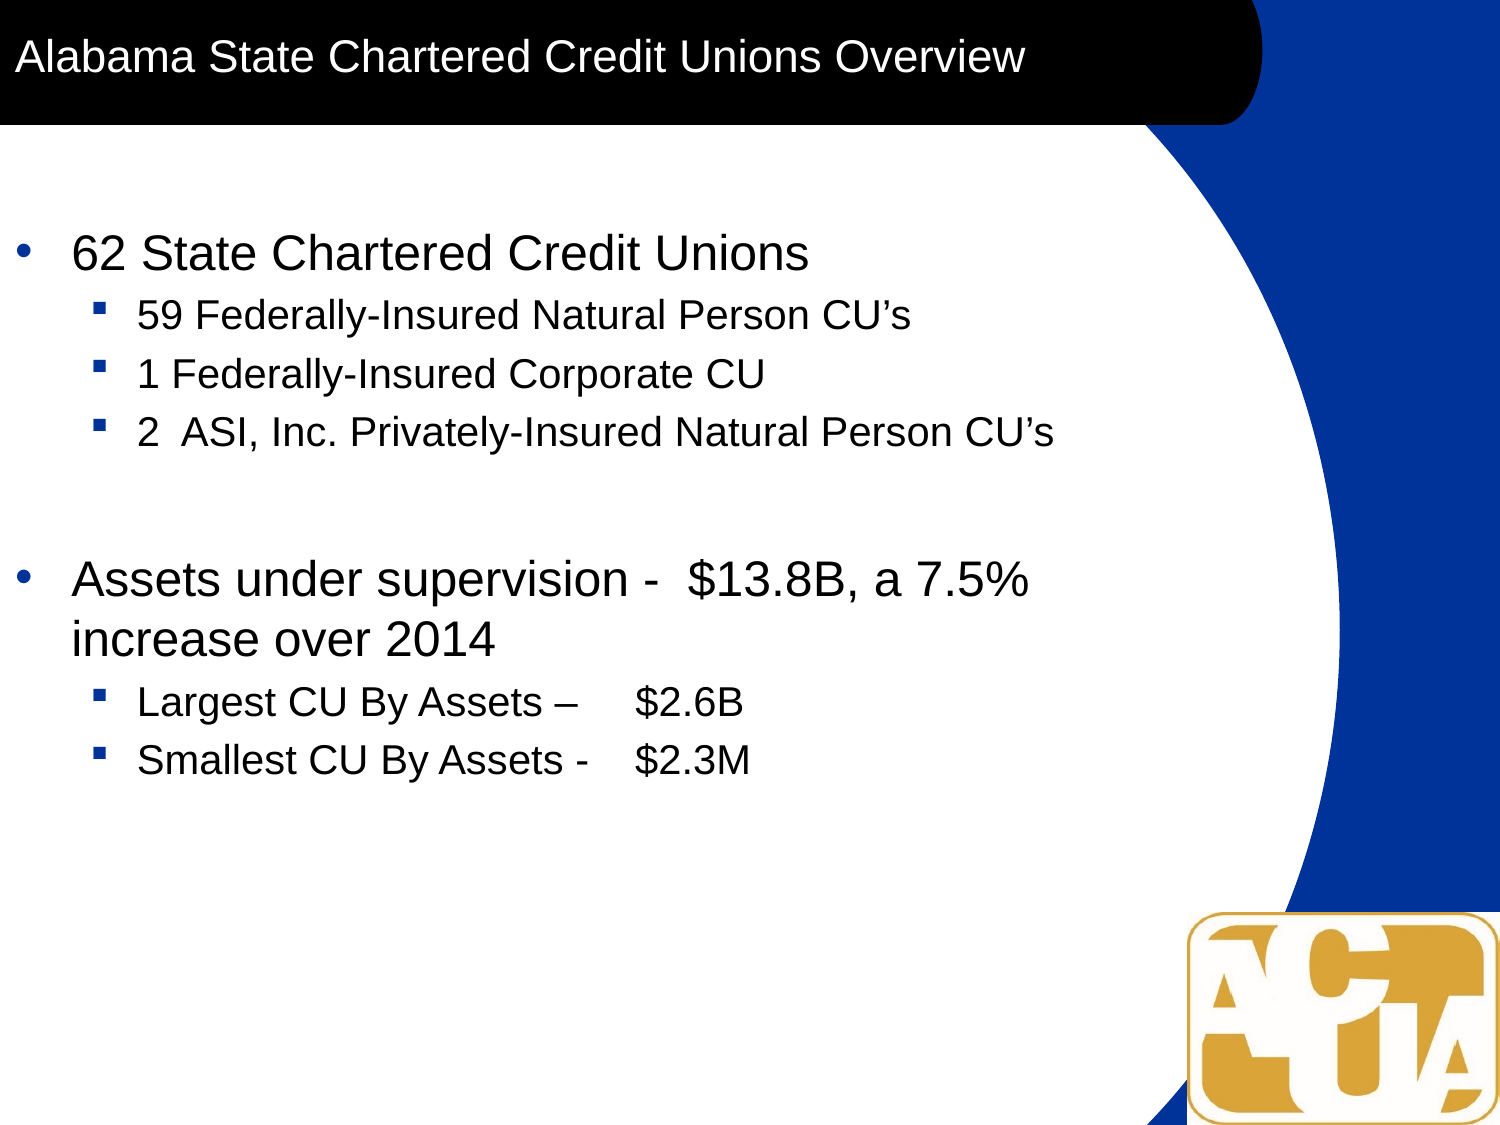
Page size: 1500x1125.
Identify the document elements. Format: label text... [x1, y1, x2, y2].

picture [1187, 912, 1500, 1125]
list 62 State Chartered Credit Unions 59 Federally-Insured Natural Person CU’s 1 Federally-Insured Corporate CU 2 ASI, Inc. Privately-Insured Natural Person CU’s Assets under supervision - $13.8B, a 7.5% increase over 2014 Largest CU By Assets – $2.6B Smallest CU By Assets - $2.3M [0, 212, 1226, 1001]
text_box Alabama State Chartered Credit Unions Overview [0, 19, 1300, 89]
